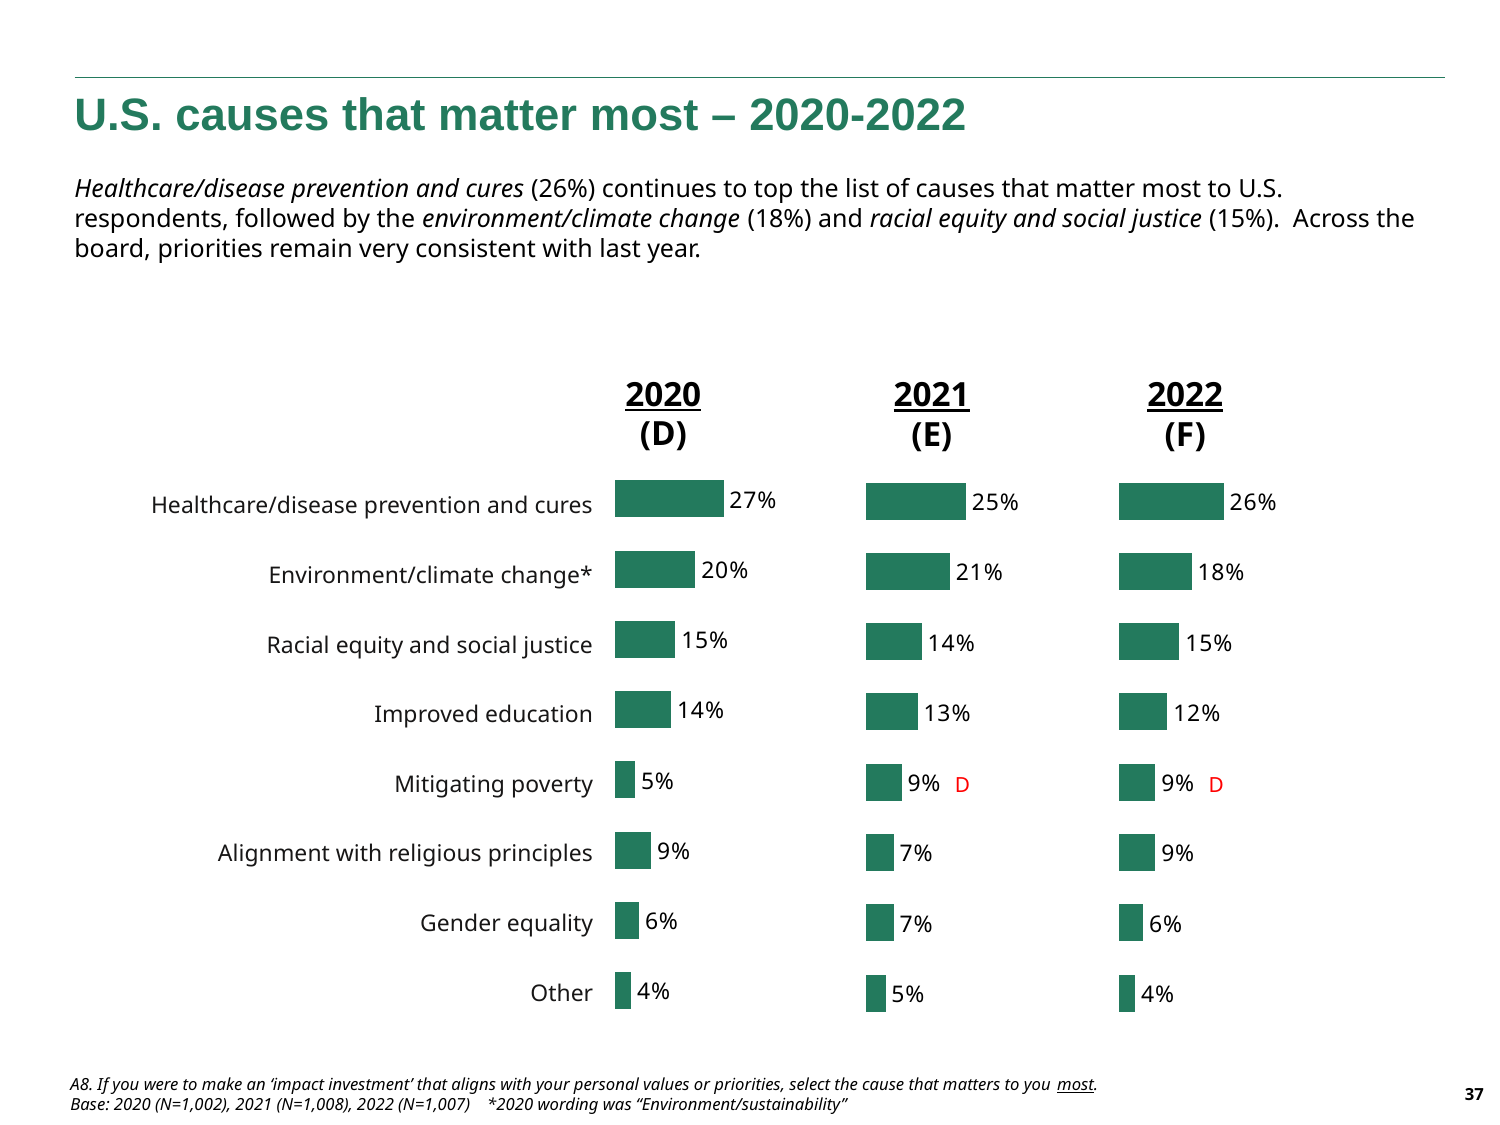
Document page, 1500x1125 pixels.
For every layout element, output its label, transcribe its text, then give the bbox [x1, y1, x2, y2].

table_header Healthcare/disease prevention and cures [61, 470, 593, 539]
table_cell Mitigating poverty [61, 748, 593, 818]
table_cell Racial equity and social justice [61, 609, 593, 678]
table_cell Alignment with religious principles [61, 818, 593, 887]
table_cell Gender equality [61, 887, 593, 957]
table_cell Environment/climate change* [61, 539, 593, 609]
text_box U.S. causes that matter most – 2020-2022 [59, 77, 1477, 148]
chart [596, 435, 1419, 1094]
text_box 2020 (D) [610, 365, 717, 435]
table_cell Improved education [61, 678, 593, 748]
table_cell Other [61, 957, 593, 1026]
list A8. If you were to make an ‘impact investment’ that aligns with your personal values or priorities, select the cause that matters to you most. Base: 2020 (N=1,002), 2021 (N=1,008), 2022 (N=1,007) *2020 wording was “Environment/sustainability” [63, 1057, 1273, 1122]
text_box 2022 (F) [1132, 366, 1239, 437]
text_box 2021 (E) [878, 366, 985, 437]
slide_number 37 [1170, 1065, 1500, 1125]
text_box Healthcare/disease prevention and cures (26%) continues to top the list of causes that matter most to U.S. respondents, followed by the environment/climate change (18%) and racial equity and social justice (15%). Across the board, priorities remain very consistent with last year. [59, 165, 1443, 271]
